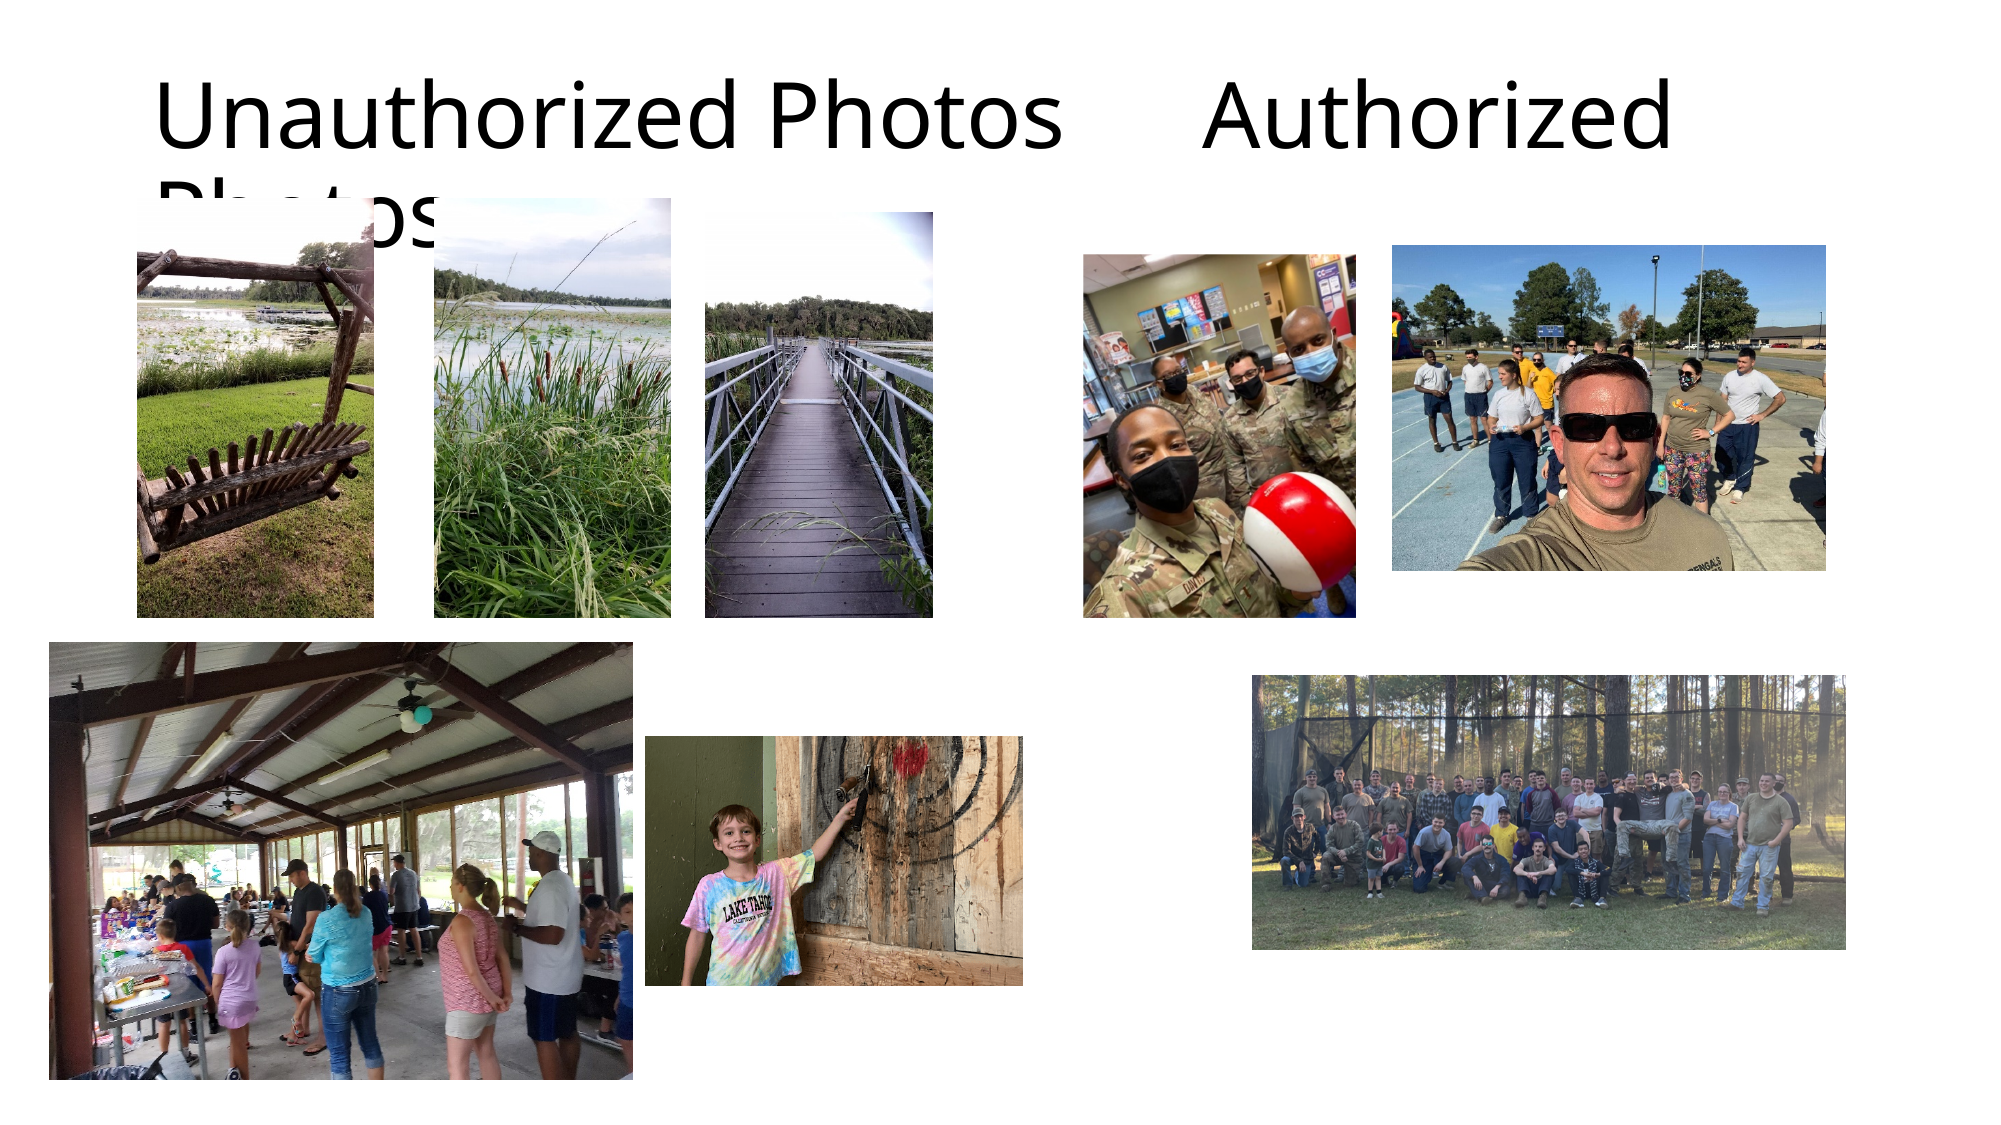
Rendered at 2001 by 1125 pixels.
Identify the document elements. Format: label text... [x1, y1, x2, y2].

picture [1252, 675, 1846, 950]
picture [49, 642, 633, 1080]
picture [1037, 245, 1826, 617]
picture [645, 736, 1023, 986]
picture [434, 198, 671, 618]
picture [137, 198, 374, 618]
picture [704, 212, 933, 618]
title Unauthorized Photos Authorized Photos [137, 59, 1863, 278]
